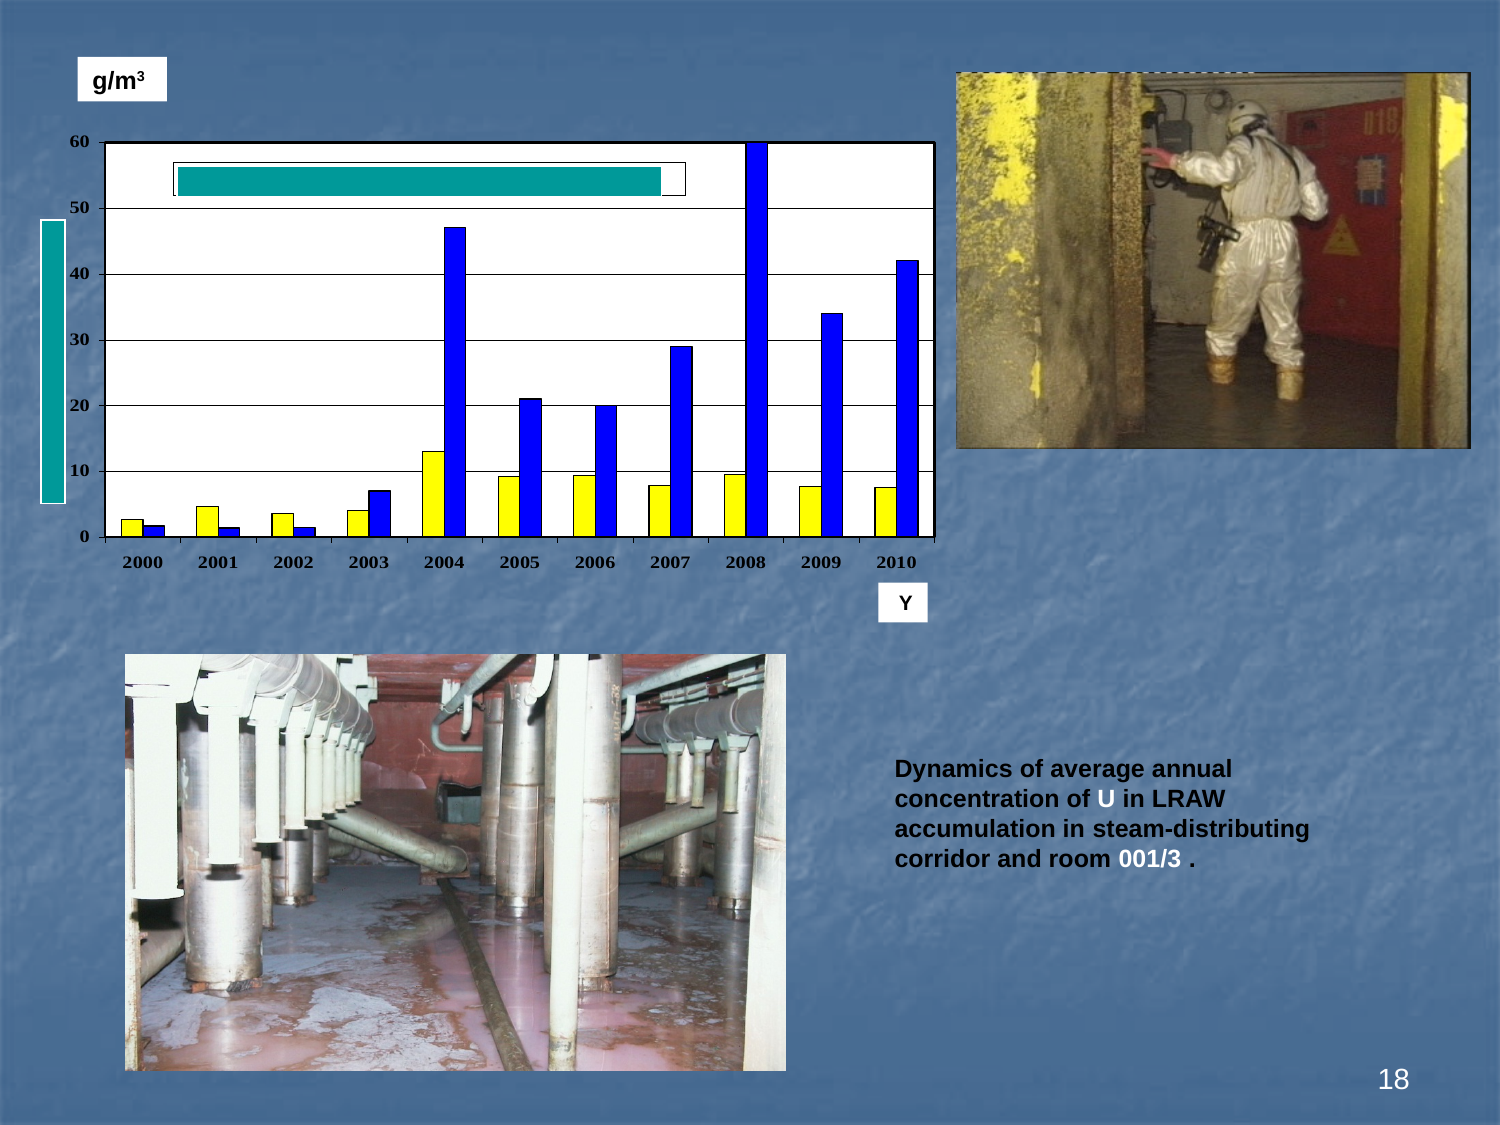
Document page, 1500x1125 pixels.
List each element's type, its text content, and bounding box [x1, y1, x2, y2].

slide_number 18 [1074, 1024, 1426, 1103]
picture [124, 654, 786, 1071]
text_box Y [878, 619, 928, 623]
picture [956, 72, 1471, 450]
text_box Dynamics of average annual concentration of U in LRAW accumulation in steam-distributing corridor and room 001/3 . [879, 745, 1372, 880]
picture [29, 115, 951, 610]
text_box g/m3 [77, 56, 167, 102]
